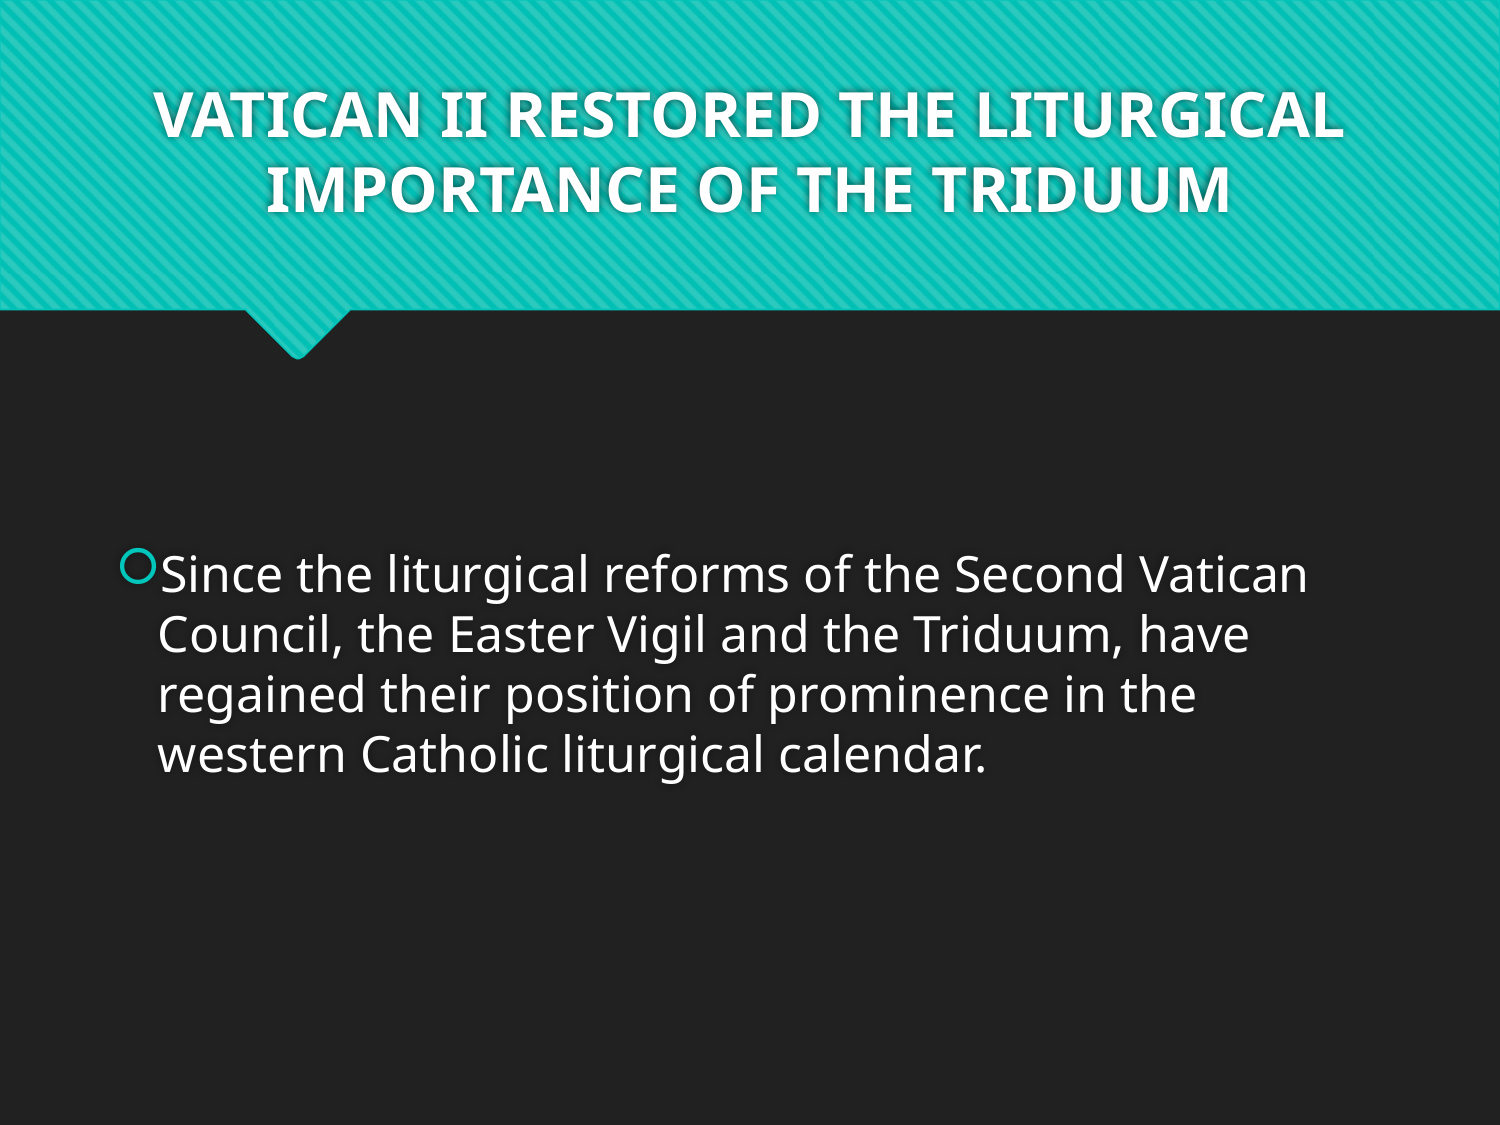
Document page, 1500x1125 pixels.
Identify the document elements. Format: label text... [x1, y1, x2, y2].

list Since the liturgical reforms of the Second Vatican Council, the Easter Vigil and the Triduum, have regained their position of prominence in the western Catholic liturgical calendar. [100, 364, 1400, 962]
title VATICAN II RESTORED THE LITURGICAL IMPORTANCE OF THE TRIDUUM [99, 73, 1401, 233]
